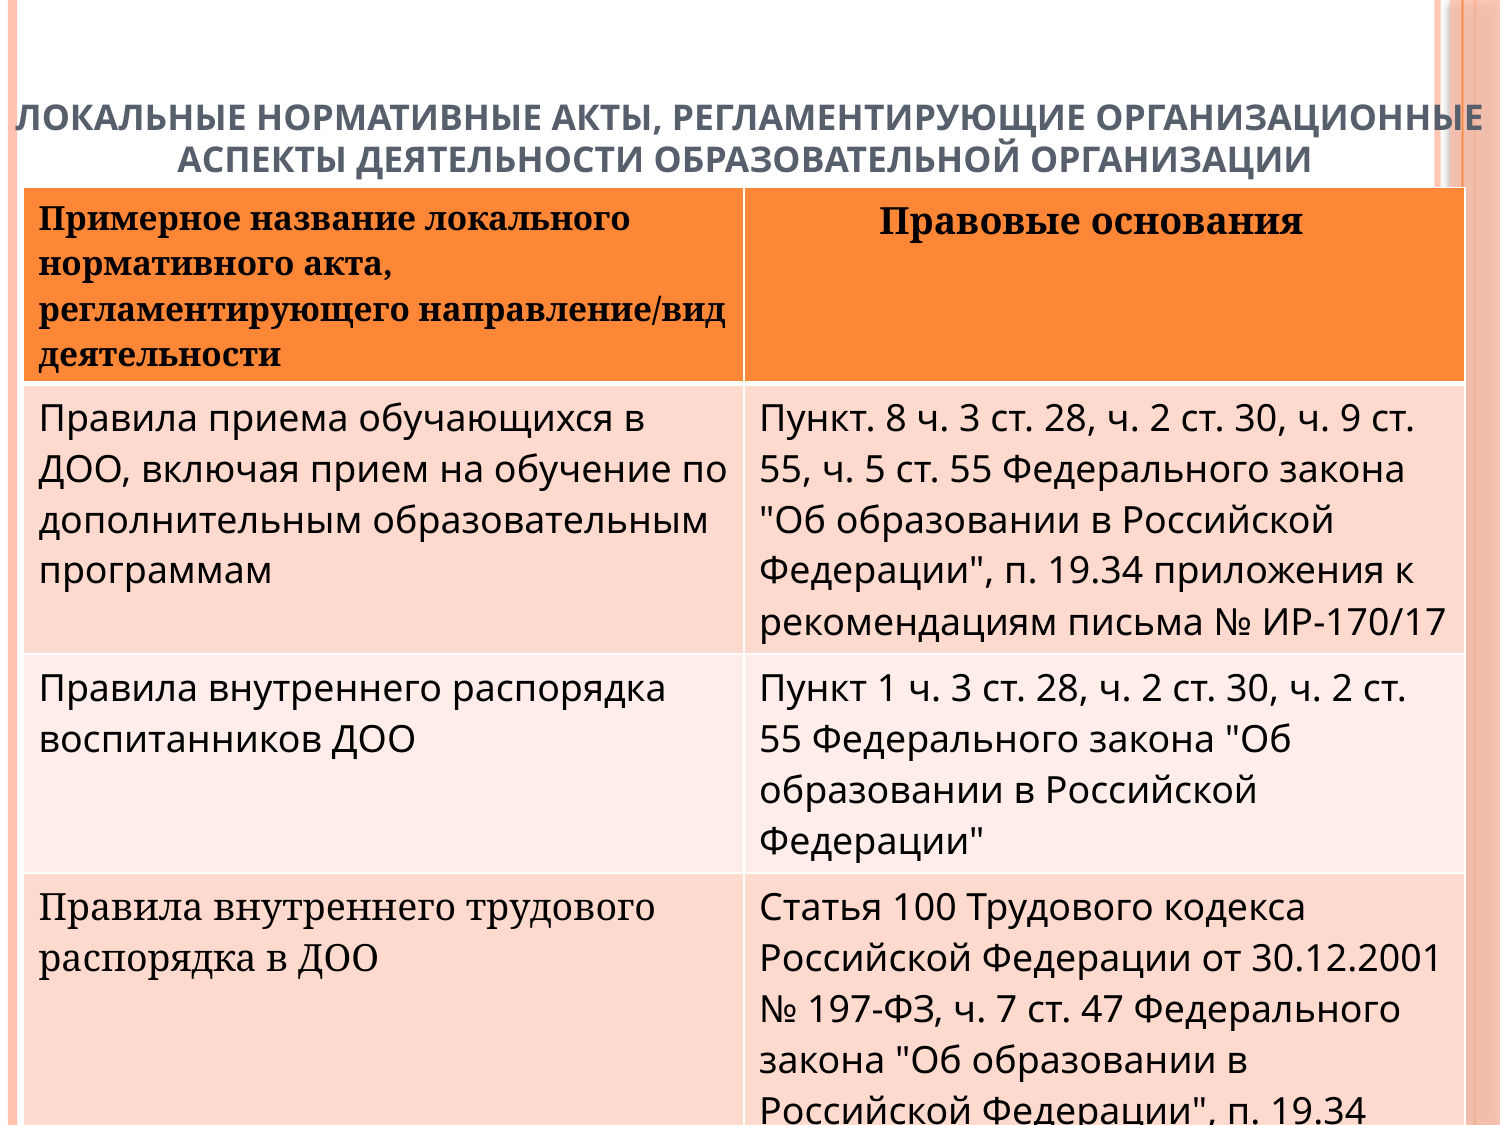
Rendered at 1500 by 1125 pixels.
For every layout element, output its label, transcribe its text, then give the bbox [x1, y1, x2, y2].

table_cell Правила внутреннего распорядка воспитанников ДОО [24, 655, 743, 872]
table_cell Пункт 1 ч. 3 ст. 28, ч. 2 ст. 30, ч. 2 ст. 55 Федерального закона "Об образовании в Российской Федерации" [745, 655, 1464, 872]
table_cell Правила приема обучающихся в ДОО, включая прием на обучение по дополнительным образовательным программам [24, 386, 743, 653]
table_cell Статья 100 Трудового кодекса Российской Федерации от 30.12.2001 № 197-ФЗ, ч. 7 ст. 47 Федерального закона "Об образовании в Российской Федерации", п. 19.34 Приложения к рекомендациям письма № ИР-170/17 [745, 874, 1464, 1125]
title Локальные нормативные акты, регламентирующие организационные аспекты деятельности образовательной организации [0, 0, 1500, 188]
table_header Правовые основания [745, 188, 1464, 381]
table_cell Правила внутреннего трудового распорядка в ДОО [24, 874, 743, 1125]
table_cell Пункт. 8 ч. 3 ст. 28, ч. 2 ст. 30, ч. 9 ст. 55, ч. 5 ст. 55 Федерального закона "Об образовании в Российской Федерации", п. 19.34 приложения к рекомендациям письма № ИР-170/17 [745, 386, 1464, 653]
table_header Примерное название локального нормативного акта, регламентирующего направление/вид деятельности [24, 188, 743, 381]
